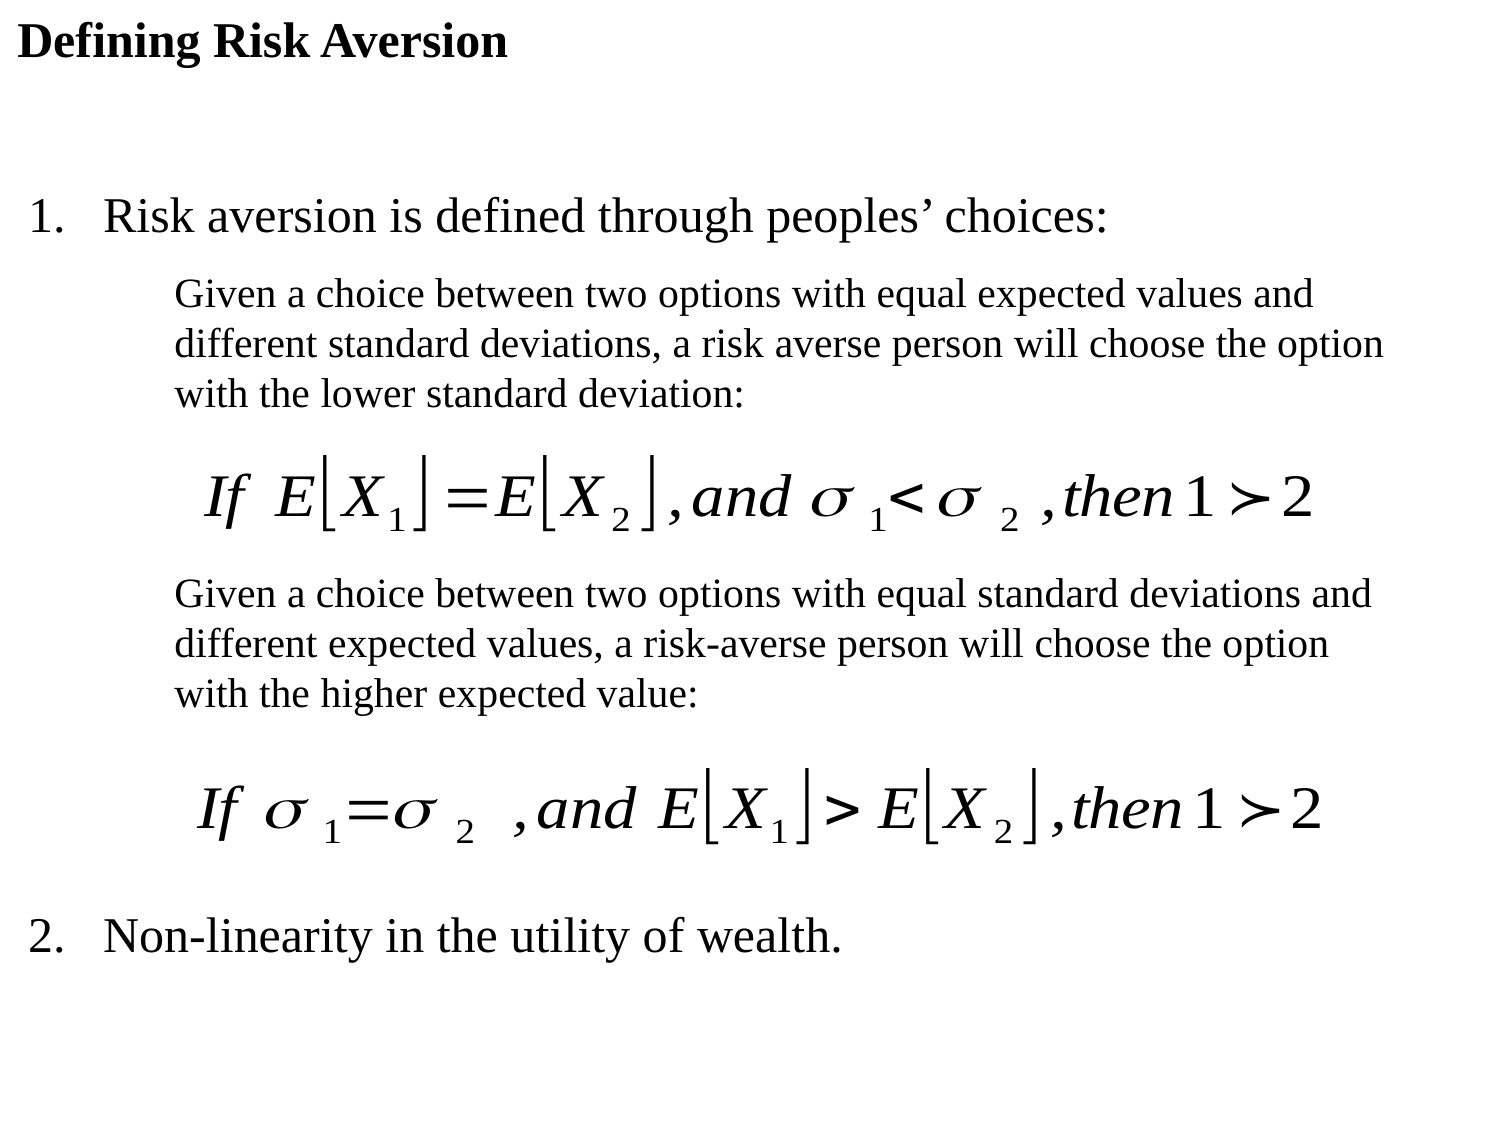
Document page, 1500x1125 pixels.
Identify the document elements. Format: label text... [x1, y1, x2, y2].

text_box 1. Risk aversion is defined through peoples’ choices: 2. Non-linearity in the utility of wealth. [13, 174, 1275, 970]
text_box Given a choice between two options with equal expected values and different standard deviations, a risk averse person will choose the option with the lower standard deviation: Given a choice between two options with equal standard deviations and different expected values, a risk-averse person will choose the option with the higher expected value: [159, 258, 1400, 723]
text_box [192, 455, 1326, 542]
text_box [184, 767, 1334, 854]
text_box Defining Risk Aversion [2, 0, 524, 75]
